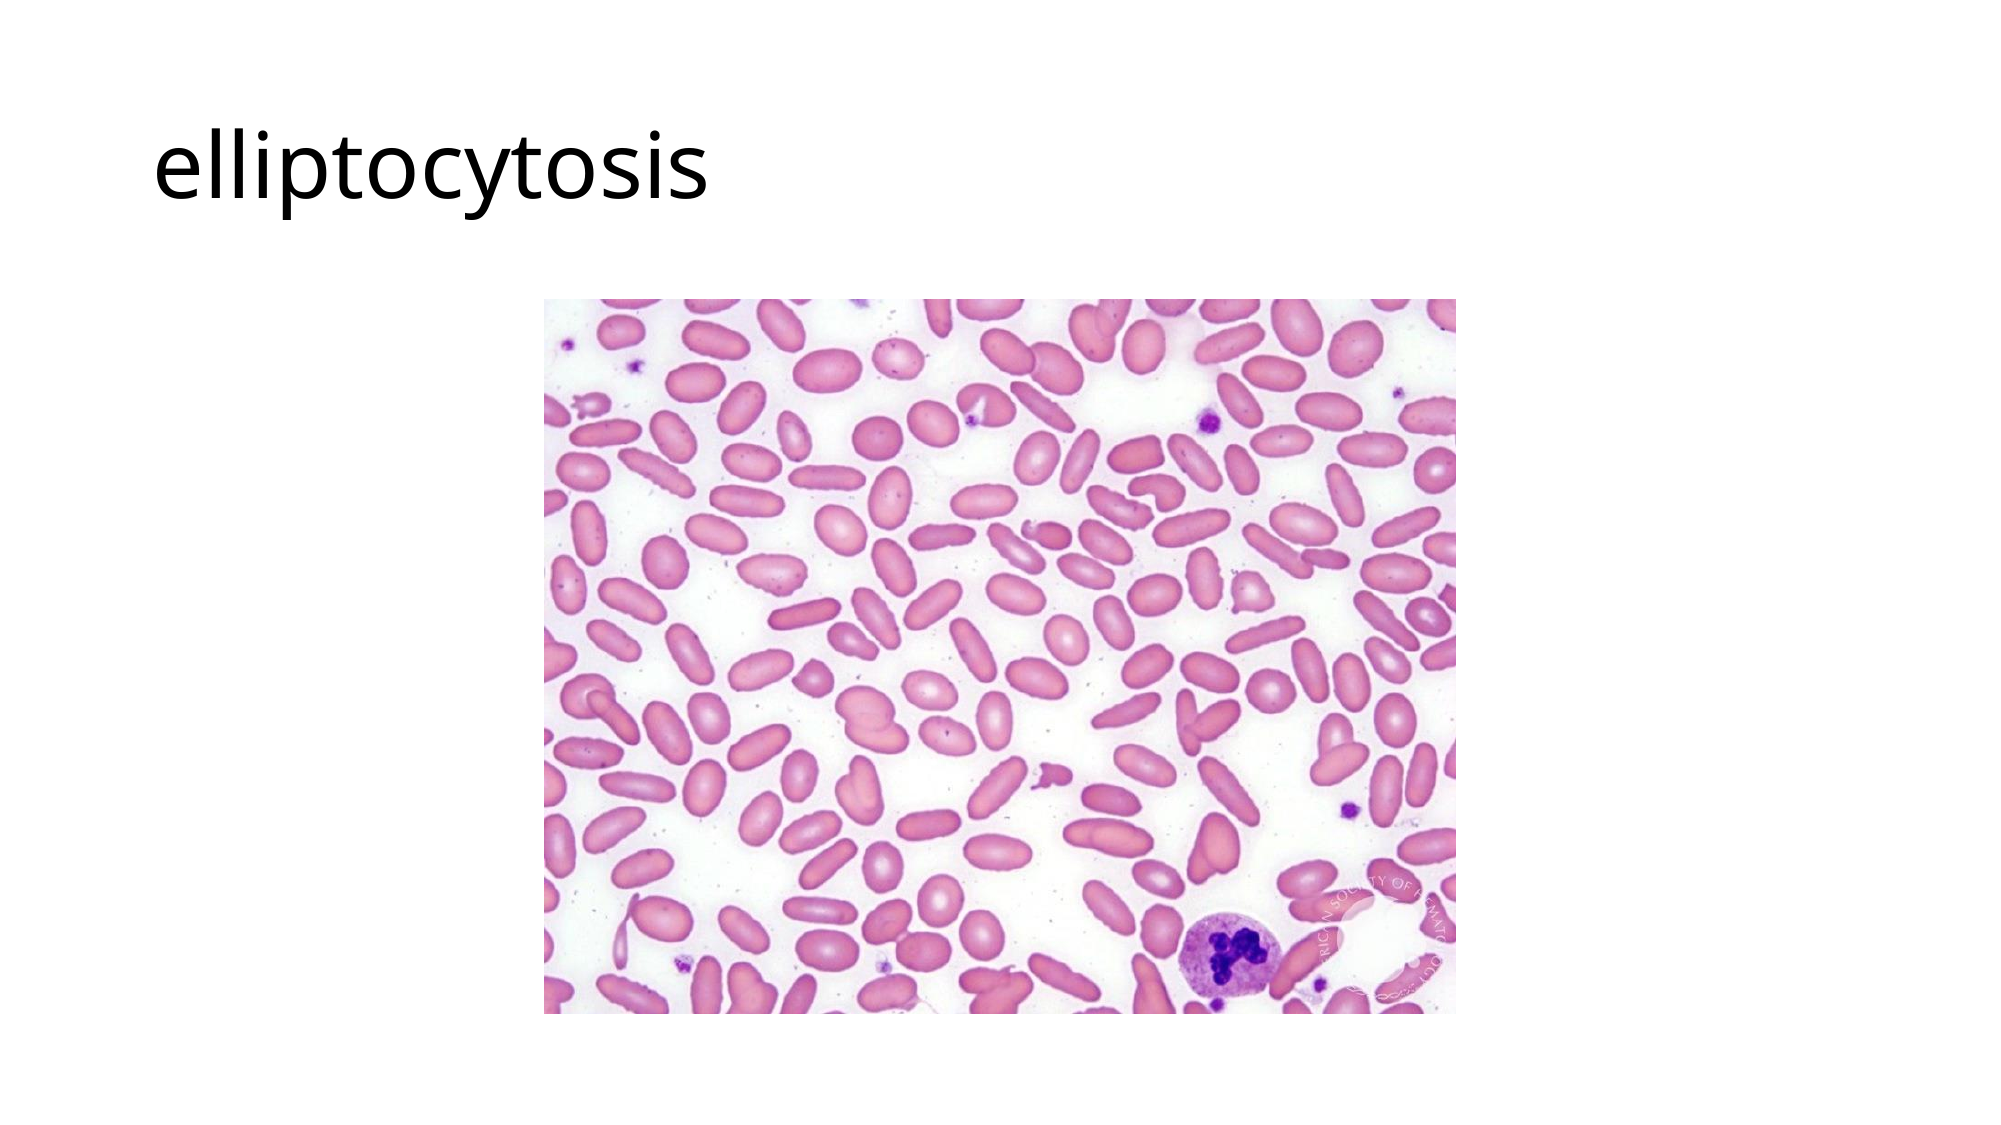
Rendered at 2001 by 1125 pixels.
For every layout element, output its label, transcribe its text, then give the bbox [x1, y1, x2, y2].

title elliptocytosis [137, 59, 1863, 278]
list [544, 299, 1456, 1014]
